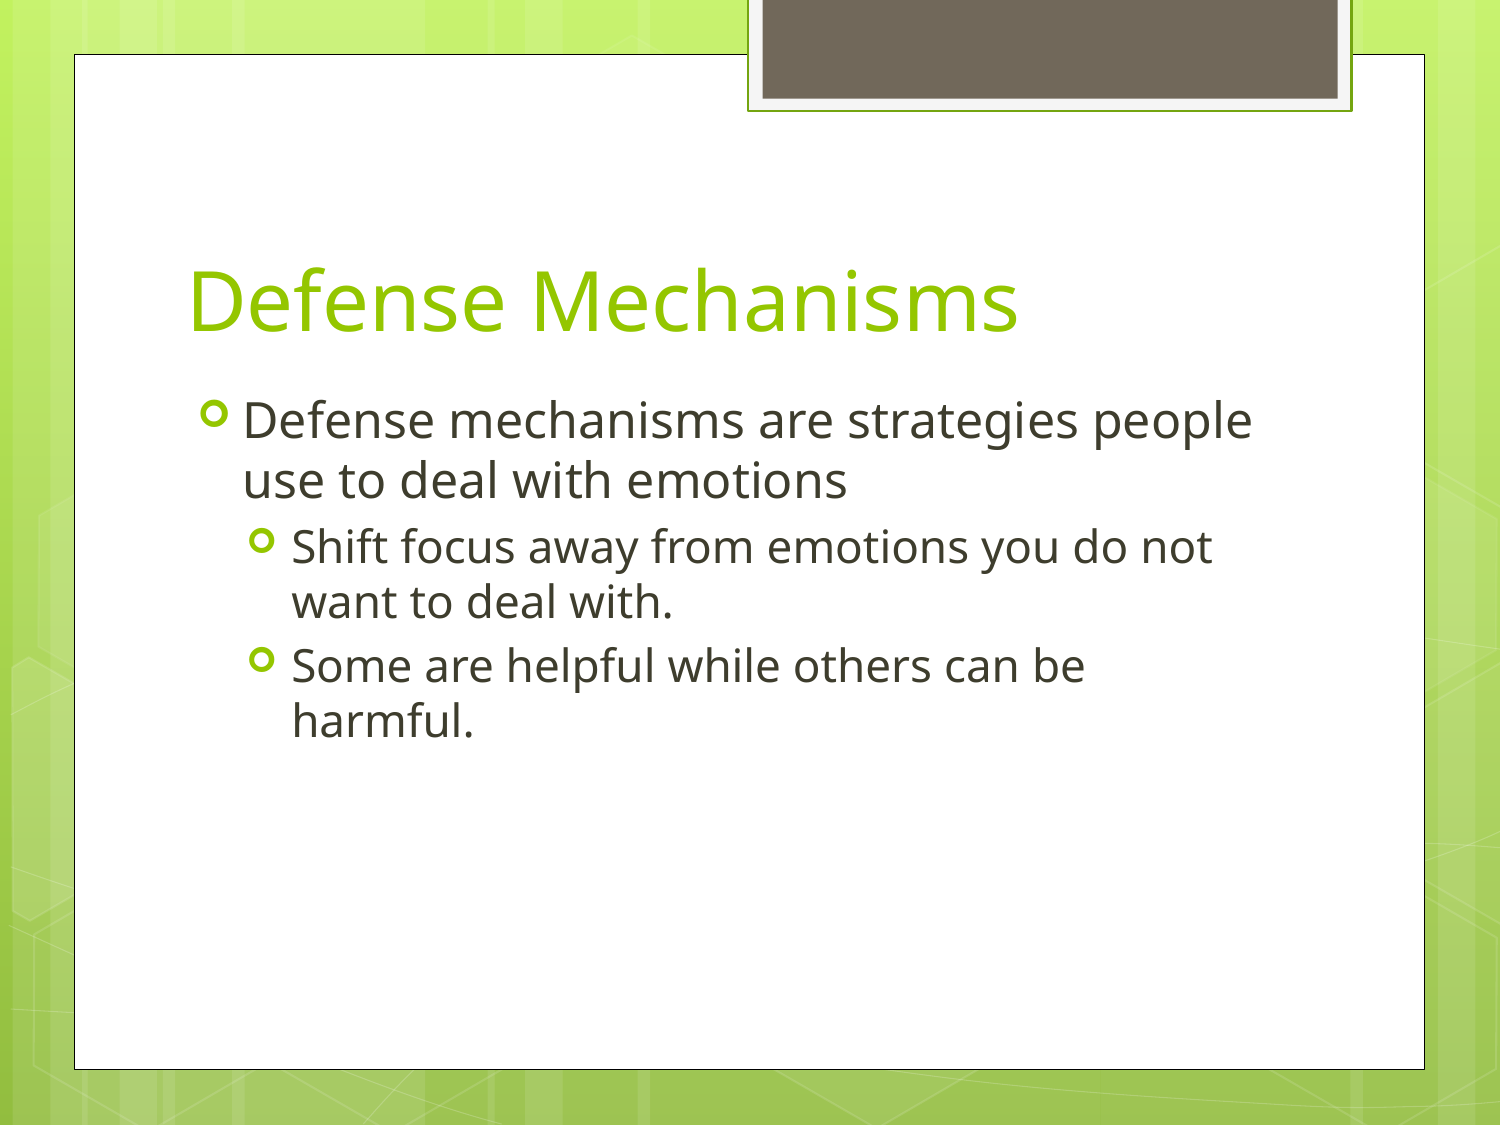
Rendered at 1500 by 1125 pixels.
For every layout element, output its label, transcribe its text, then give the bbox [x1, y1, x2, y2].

list Defense mechanisms are strategies people use to deal with emotions Shift focus away from emotions you do not want to deal with. Some are helpful while others can be harmful. [171, 381, 1283, 957]
title Defense Mechanisms [171, 168, 1324, 357]
